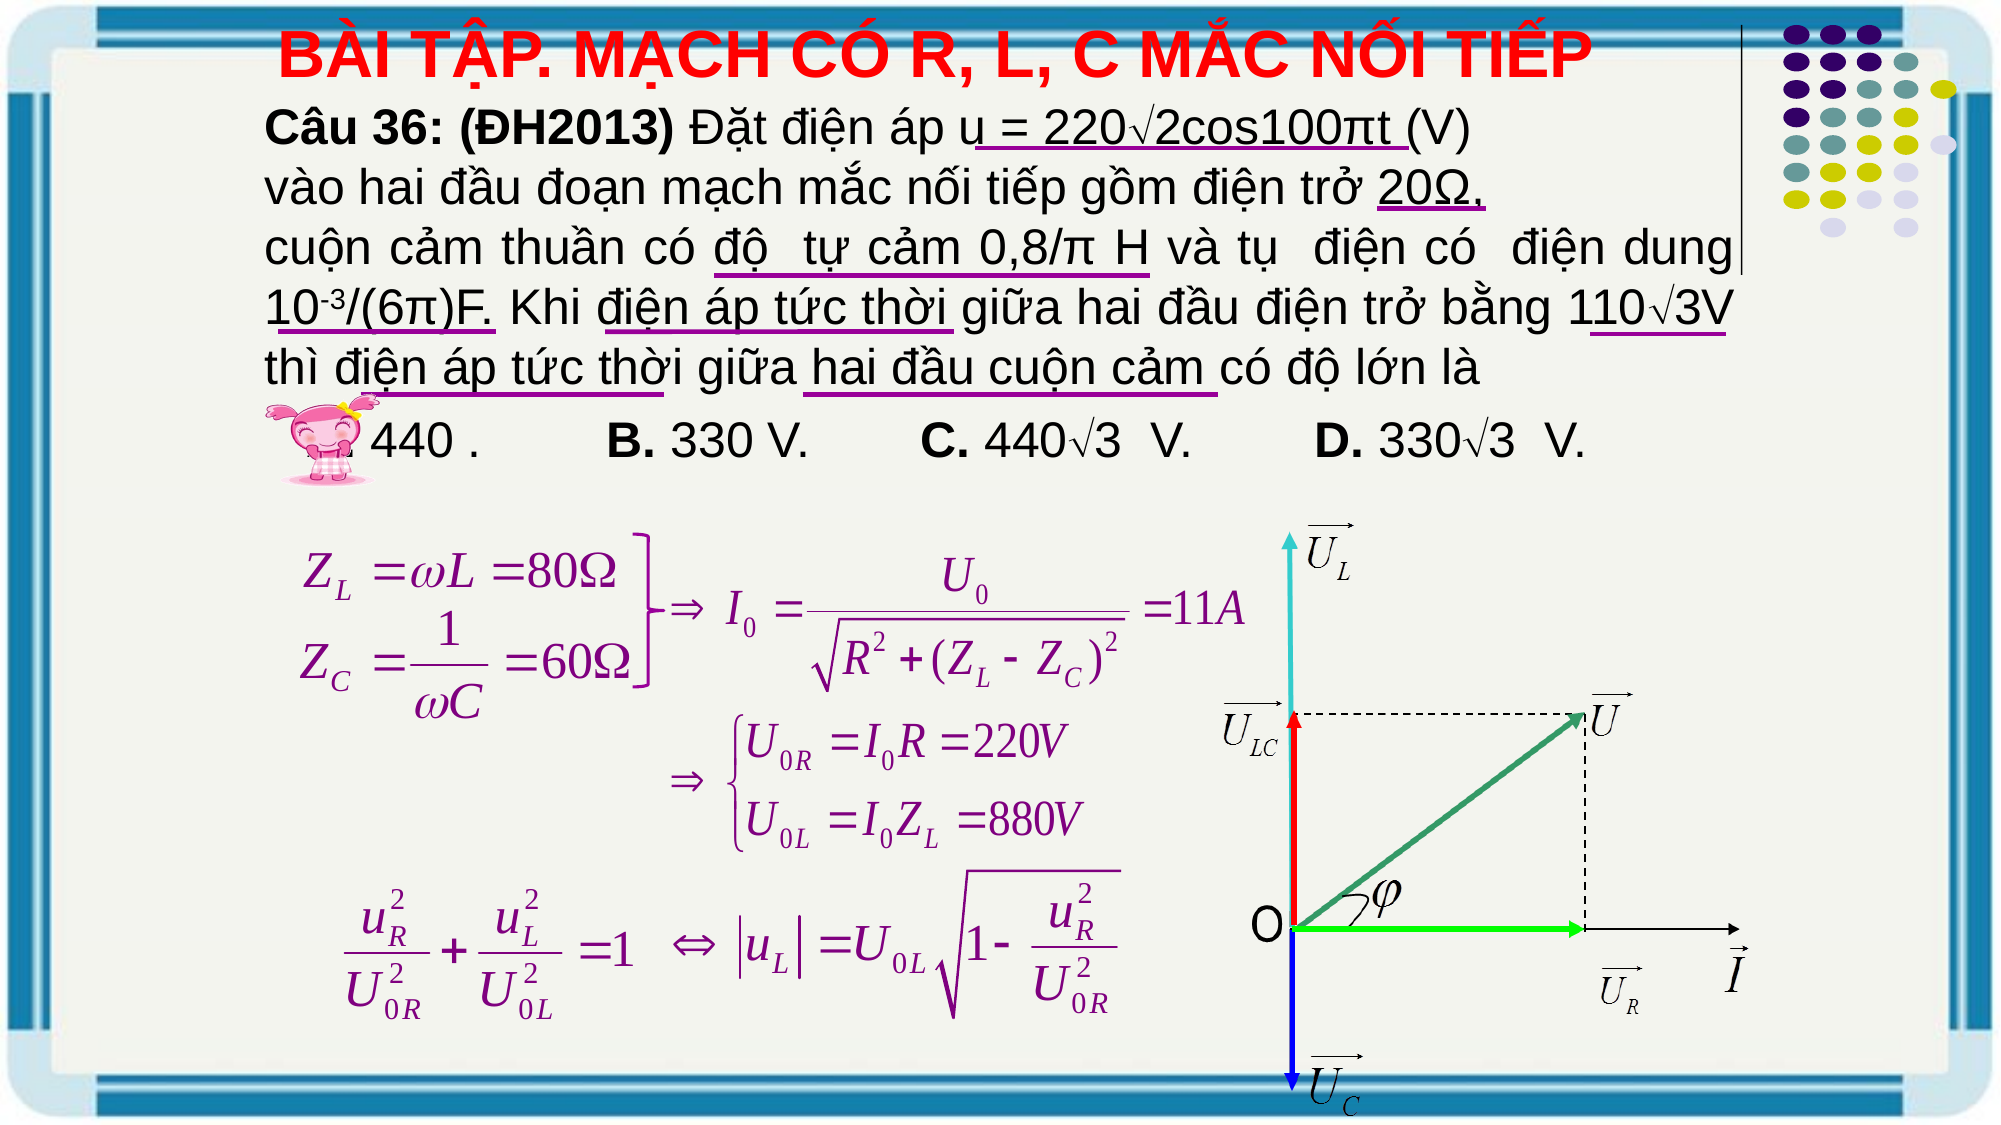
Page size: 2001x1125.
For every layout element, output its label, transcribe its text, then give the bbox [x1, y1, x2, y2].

text_box Câu 36: (ĐH2013) Đặt điện áp u = 2202cos100πt (V) vào hai đầu đoạn mạch mắc nối tiếp gồm điện trở 20Ω, cuộn cảm thuần có độ tự cảm 0,8/π H và tụ điện có điện dung 10-3/(6π)F. Khi điện áp tức thời giữa hai đầu điện trở bằng 1103V thì điện áp tức thời giữa hai đầu cuộn cảm có độ lớn là A. 440 . B. 330 V. C. 4403 V. D. 3303 V. [249, 87, 1750, 475]
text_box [662, 860, 1131, 1030]
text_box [335, 874, 639, 1031]
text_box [663, 703, 1095, 865]
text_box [632, 533, 1212, 705]
text_box BÀI TẬP. MẠCH CÓ R, L, C MẮC NỐI TIẾP [249, 3, 1624, 87]
picture [0, 0, 2001, 1125]
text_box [293, 535, 628, 614]
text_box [290, 618, 642, 731]
